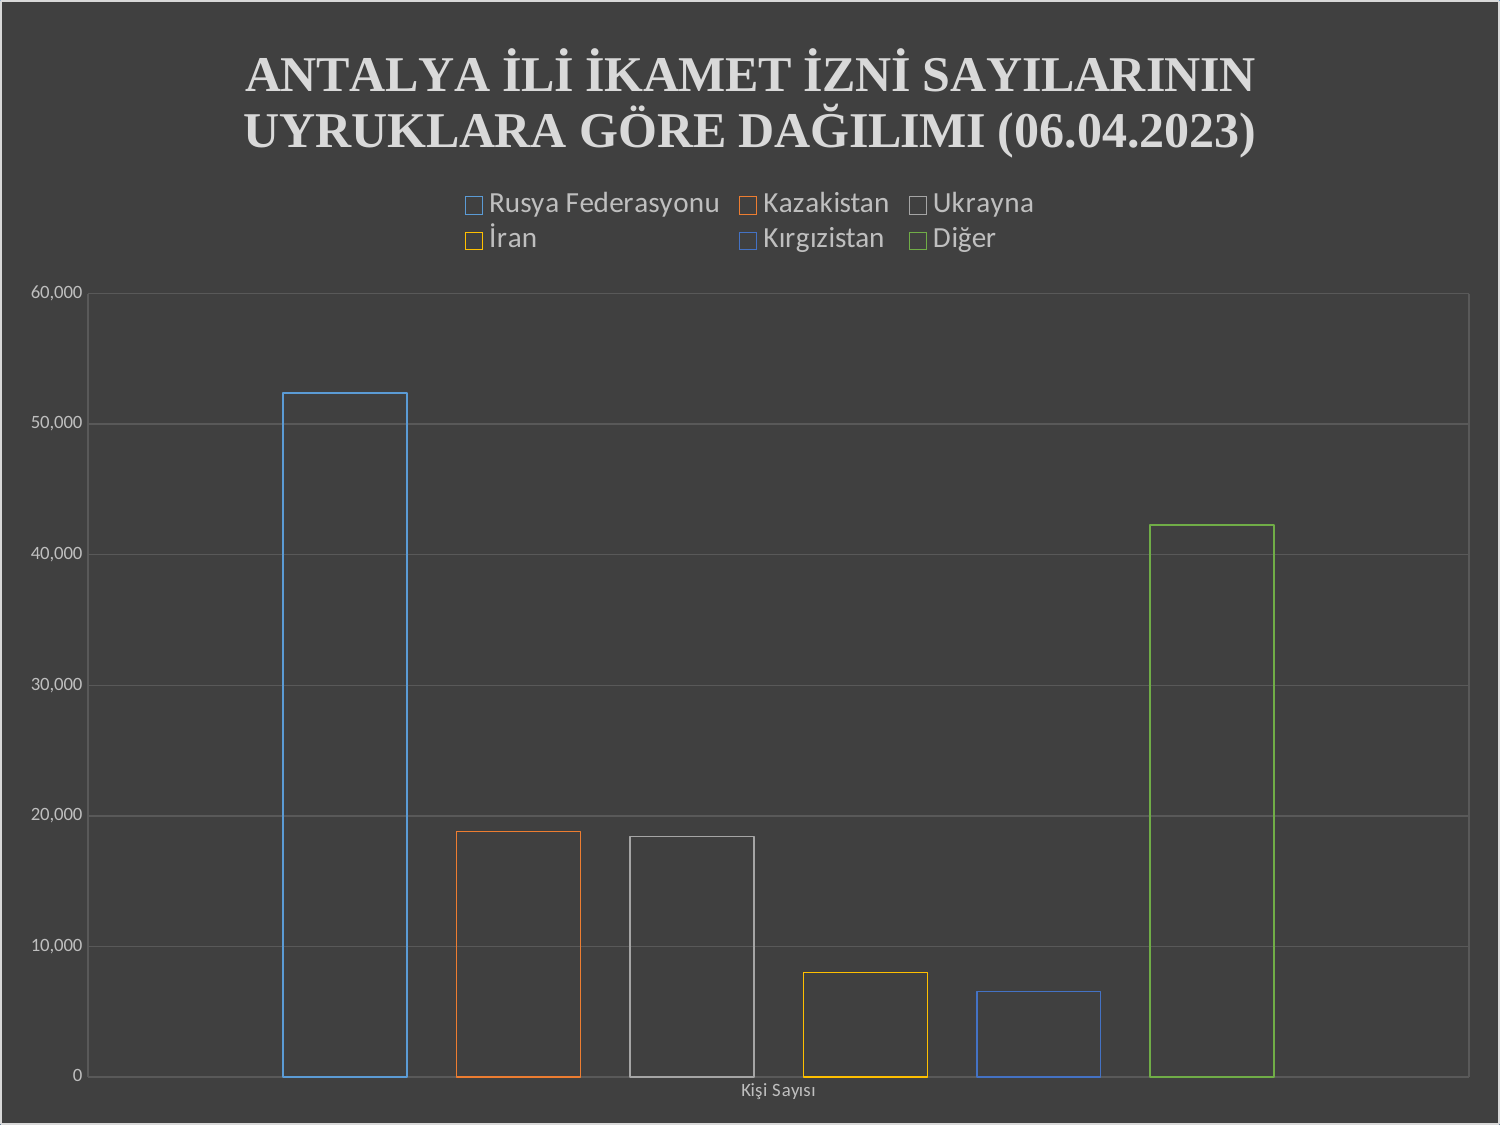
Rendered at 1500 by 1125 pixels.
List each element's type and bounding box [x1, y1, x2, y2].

chart [0, 0, 1500, 1125]
